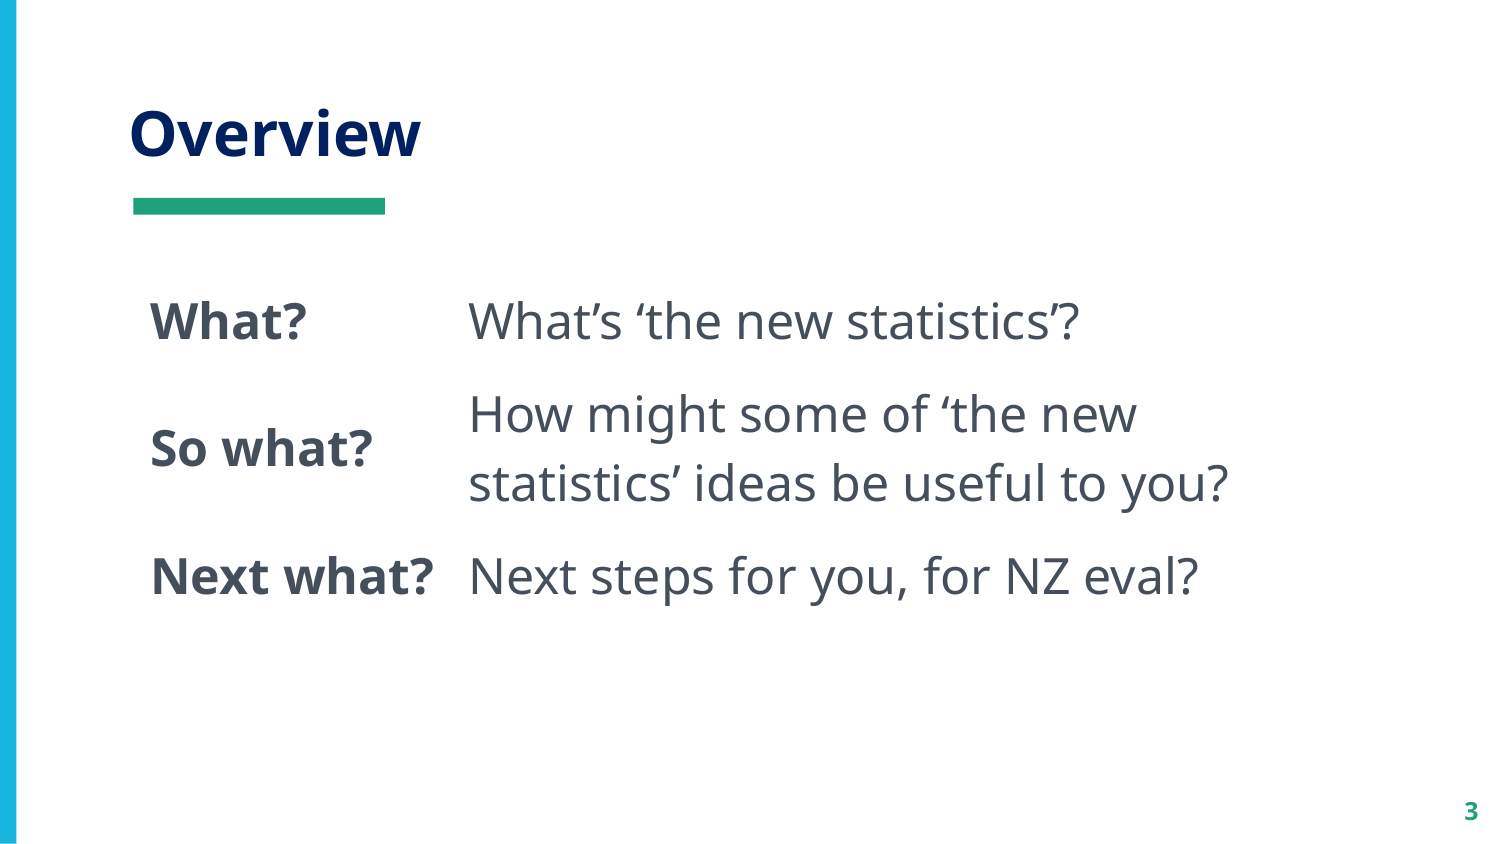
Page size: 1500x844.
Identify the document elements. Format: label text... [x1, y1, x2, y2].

table_cell So what? [135, 368, 453, 527]
table_header What’s ‘the new statistics’? [453, 272, 1368, 368]
table_cell Next what? [135, 527, 453, 623]
title Overview [113, 103, 1387, 184]
table_header What? [135, 272, 453, 368]
slide_number 3 [1403, 780, 1494, 832]
table_cell How might some of ‘the new statistics’ ideas be useful to you? [453, 368, 1368, 527]
table_cell Next steps for you, for NZ eval? [453, 527, 1368, 623]
